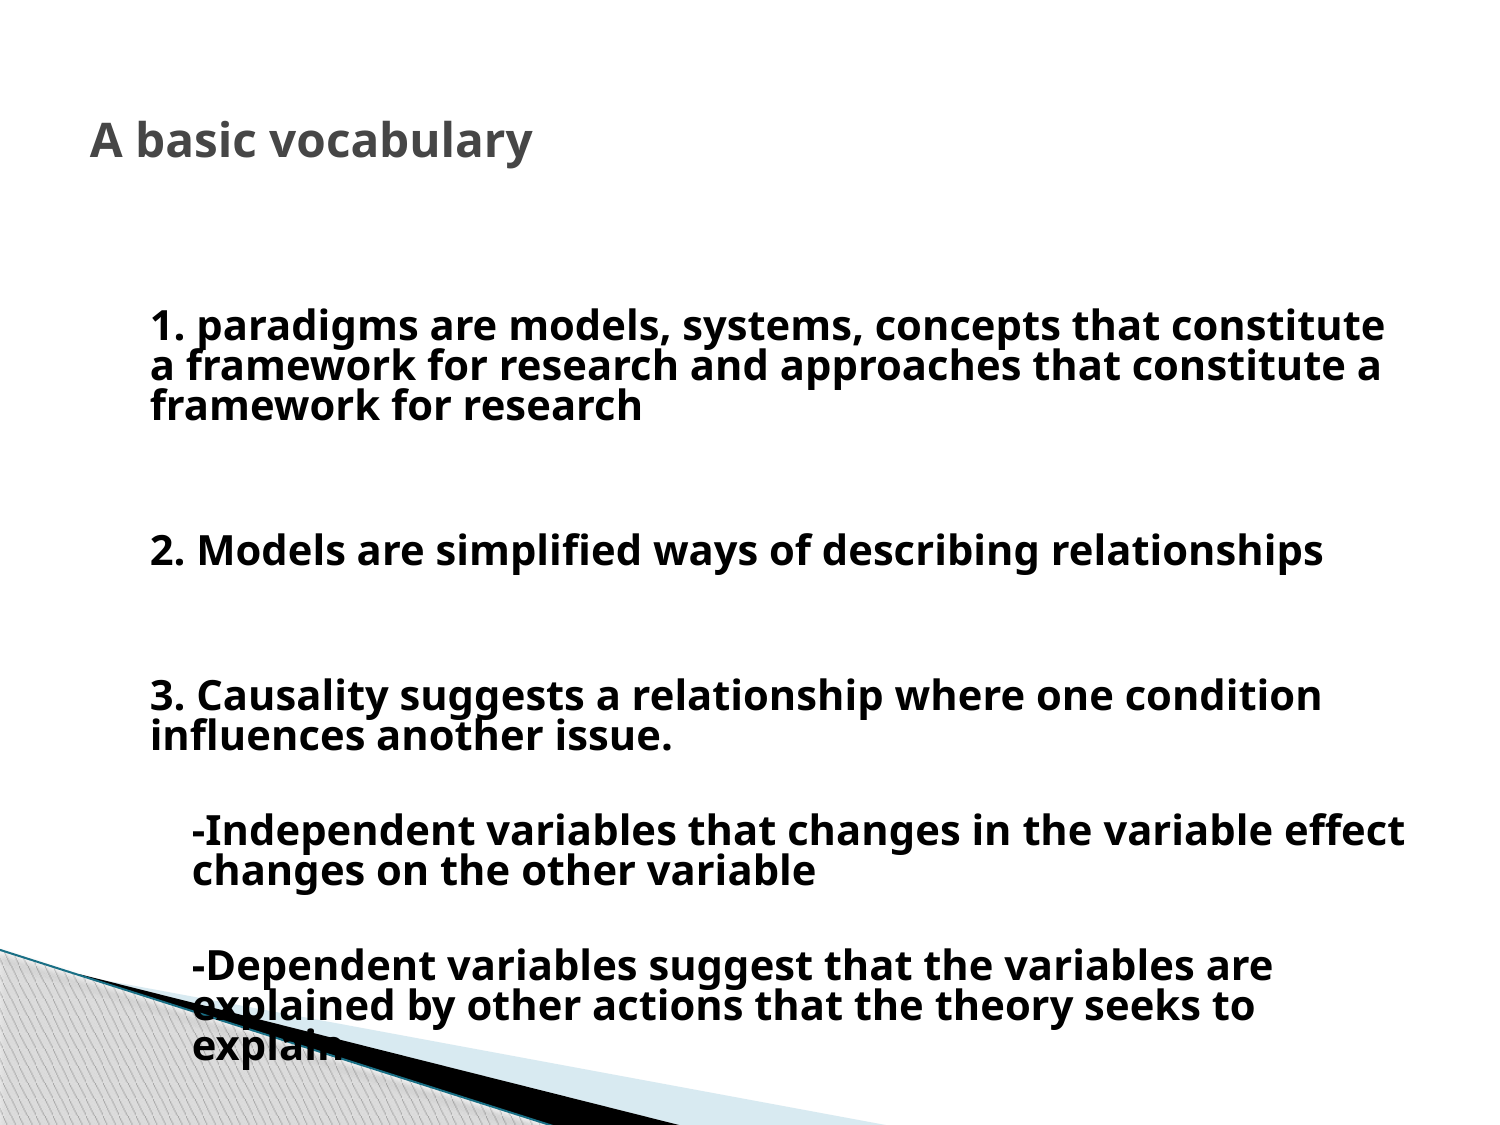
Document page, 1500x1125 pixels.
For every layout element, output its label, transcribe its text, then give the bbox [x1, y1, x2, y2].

list 1. paradigms are models, systems, concepts that constitute a framework for research and approaches that constitute a framework for research 2. Models are simplified ways of describing relationships 3. Causality suggests a relationship where one condition influences another issue. -Independent variables that changes in the variable effect changes on the other variable -Dependent variables suggest that the variables are explained by other actions that the theory seeks to explain [75, 242, 1425, 1125]
title A basic vocabulary [75, 45, 1425, 233]
